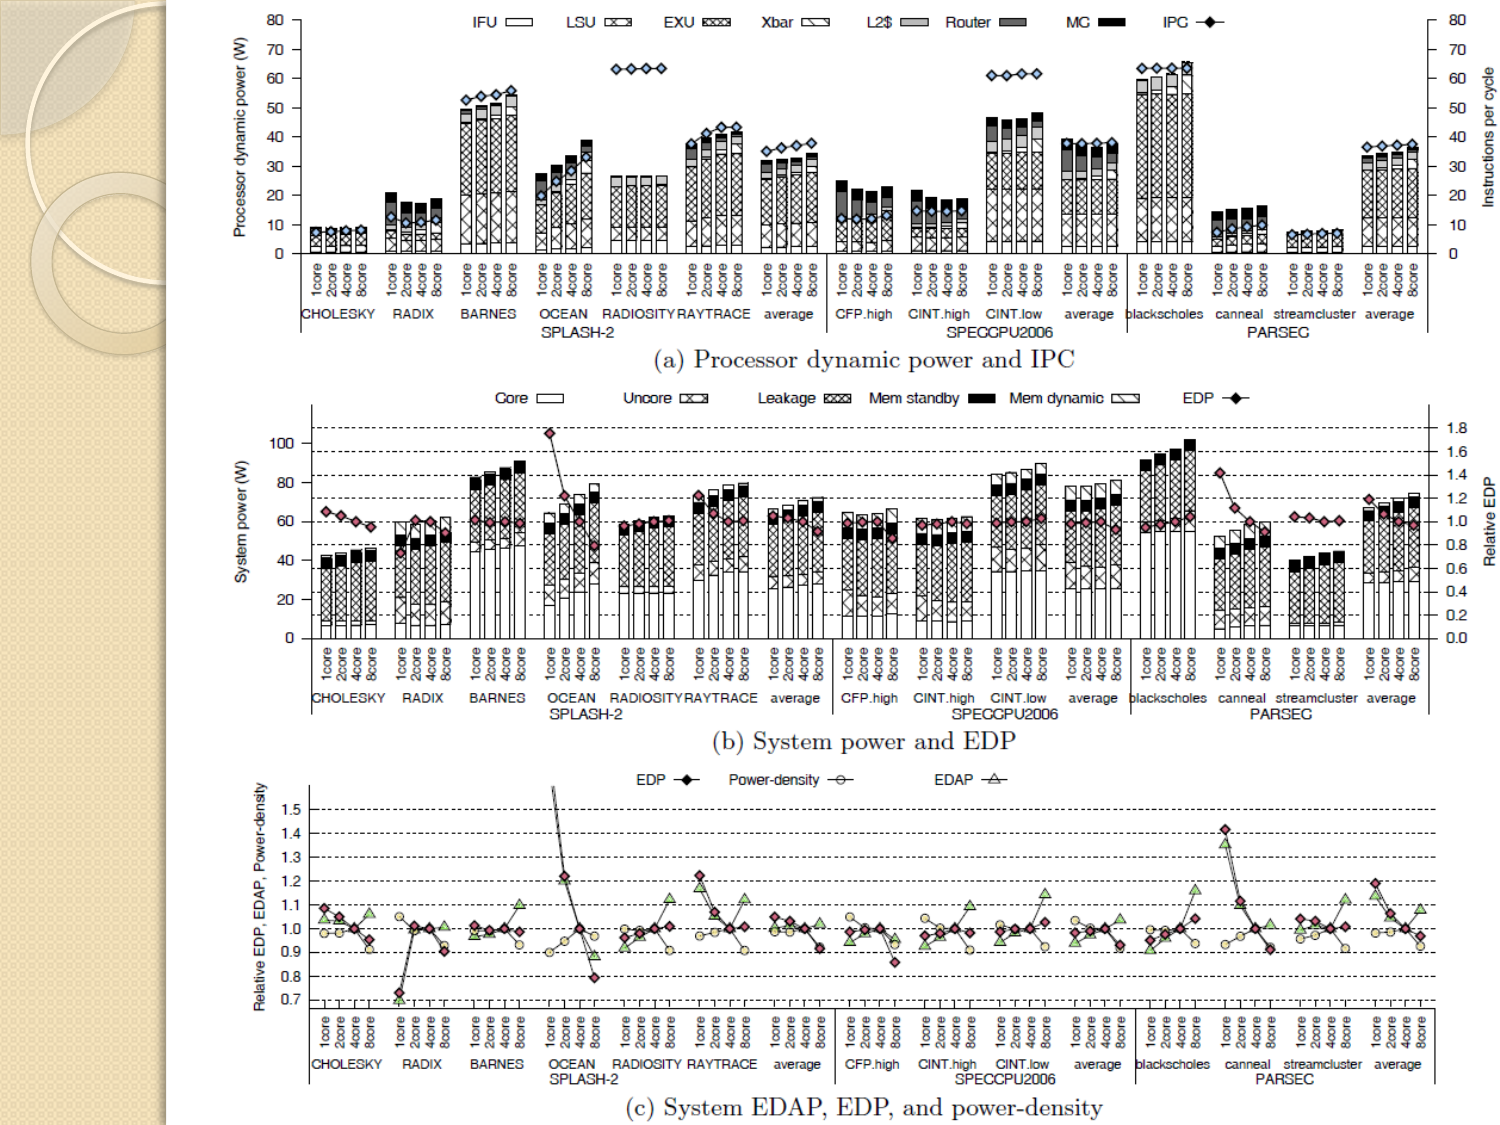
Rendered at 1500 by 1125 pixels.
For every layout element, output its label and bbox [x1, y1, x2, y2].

picture [223, 0, 1500, 1125]
